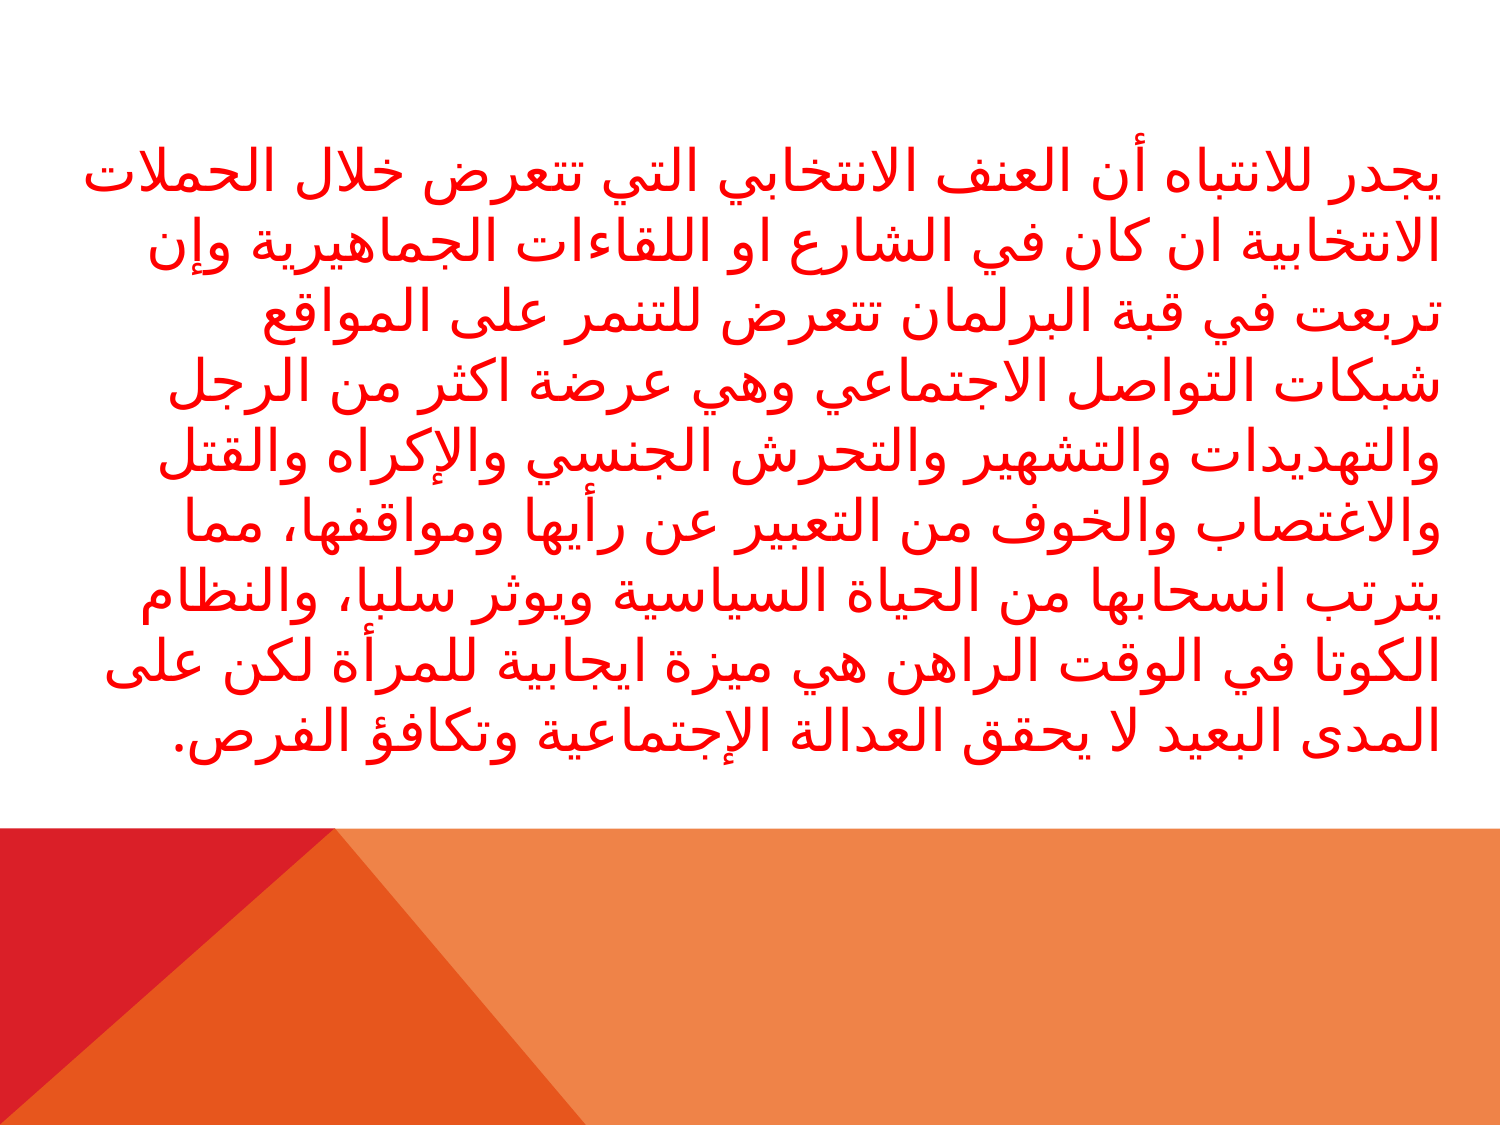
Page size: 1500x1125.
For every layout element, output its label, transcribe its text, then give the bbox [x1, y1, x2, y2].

text_box يجدر للانتباه أن العنف الانتخابي التي تتعرض خلال الحملات الانتخابية ان كان في الشارع او اللقاءات الجماهيرية وإن تربعت في قبة البرلمان تتعرض للتنمر على المواقع شبكات التواصل الاجتماعي وهي عرضة اكثر من الرجل والتهديدات والتشهير والتحرش الجنسي والإكراه والقتل والاغتصاب والخوف من التعبير عن رأيها ومواقفها، مما يترتب انسحابها من الحياة السياسية ويوثر سلبا، والنظام الكوتا في الوقت الراهن هي ميزة ايجابية للمرأة لكن على المدى البعيد لا يحقق العدالة الإجتماعية وتكافؤ الفرص. [64, 125, 1459, 770]
